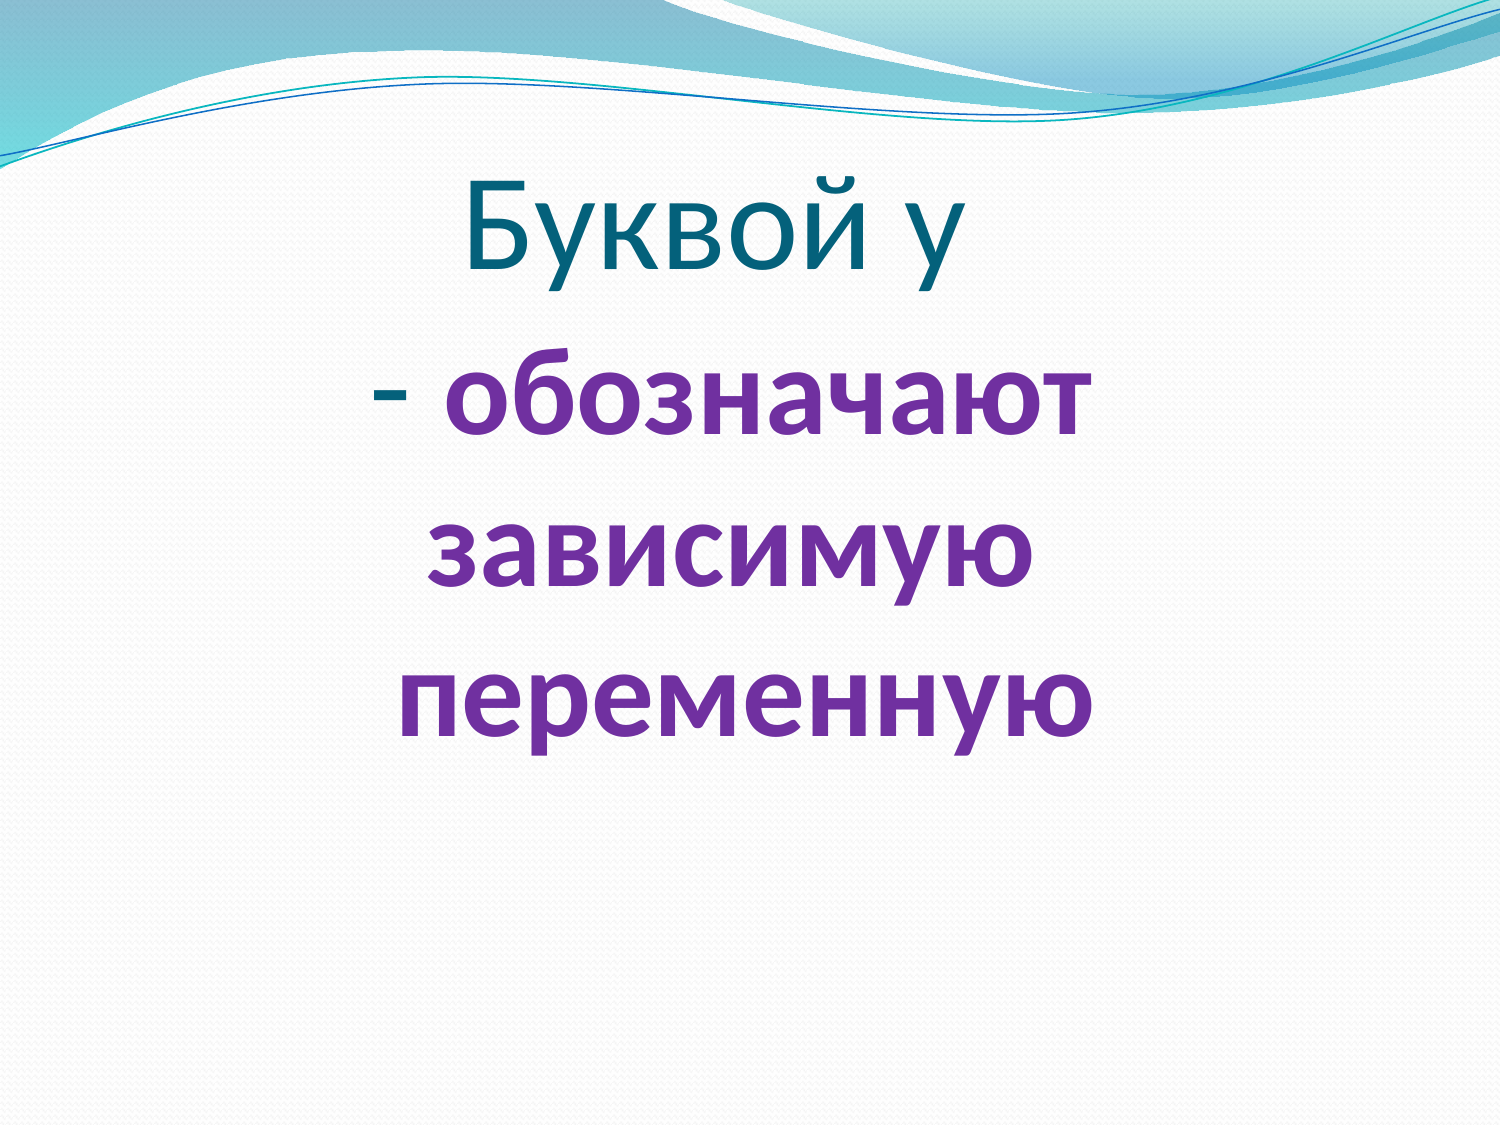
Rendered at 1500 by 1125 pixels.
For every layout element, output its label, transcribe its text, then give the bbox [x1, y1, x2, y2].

title Буквой y - обозначают зависимую переменную [70, 140, 1421, 762]
